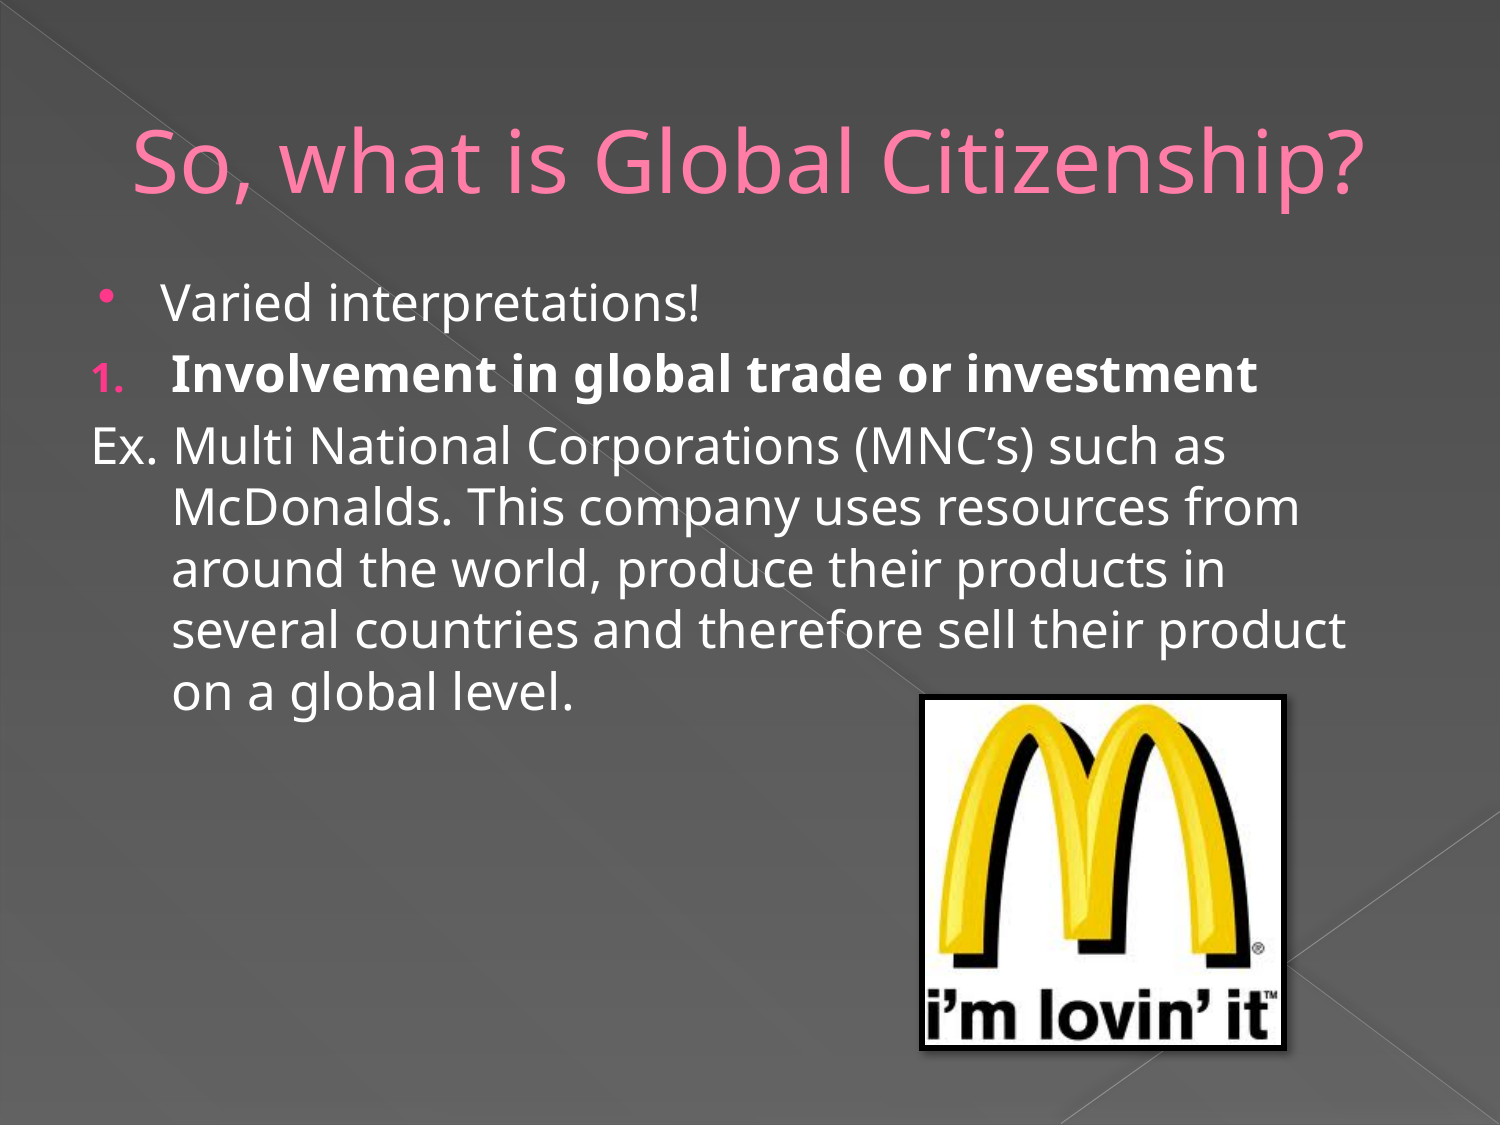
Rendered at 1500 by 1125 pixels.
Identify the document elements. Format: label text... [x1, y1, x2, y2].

list Varied interpretations! Involvement in global trade or investment Ex. Multi National Corporations (MNC’s) such as McDonalds. This company uses resources from around the world, produce their products in several countries and therefore sell their product on a global level. [74, 262, 1426, 738]
title So, what is Global Citizenship? [37, 43, 1463, 274]
picture [924, 699, 1282, 1046]
